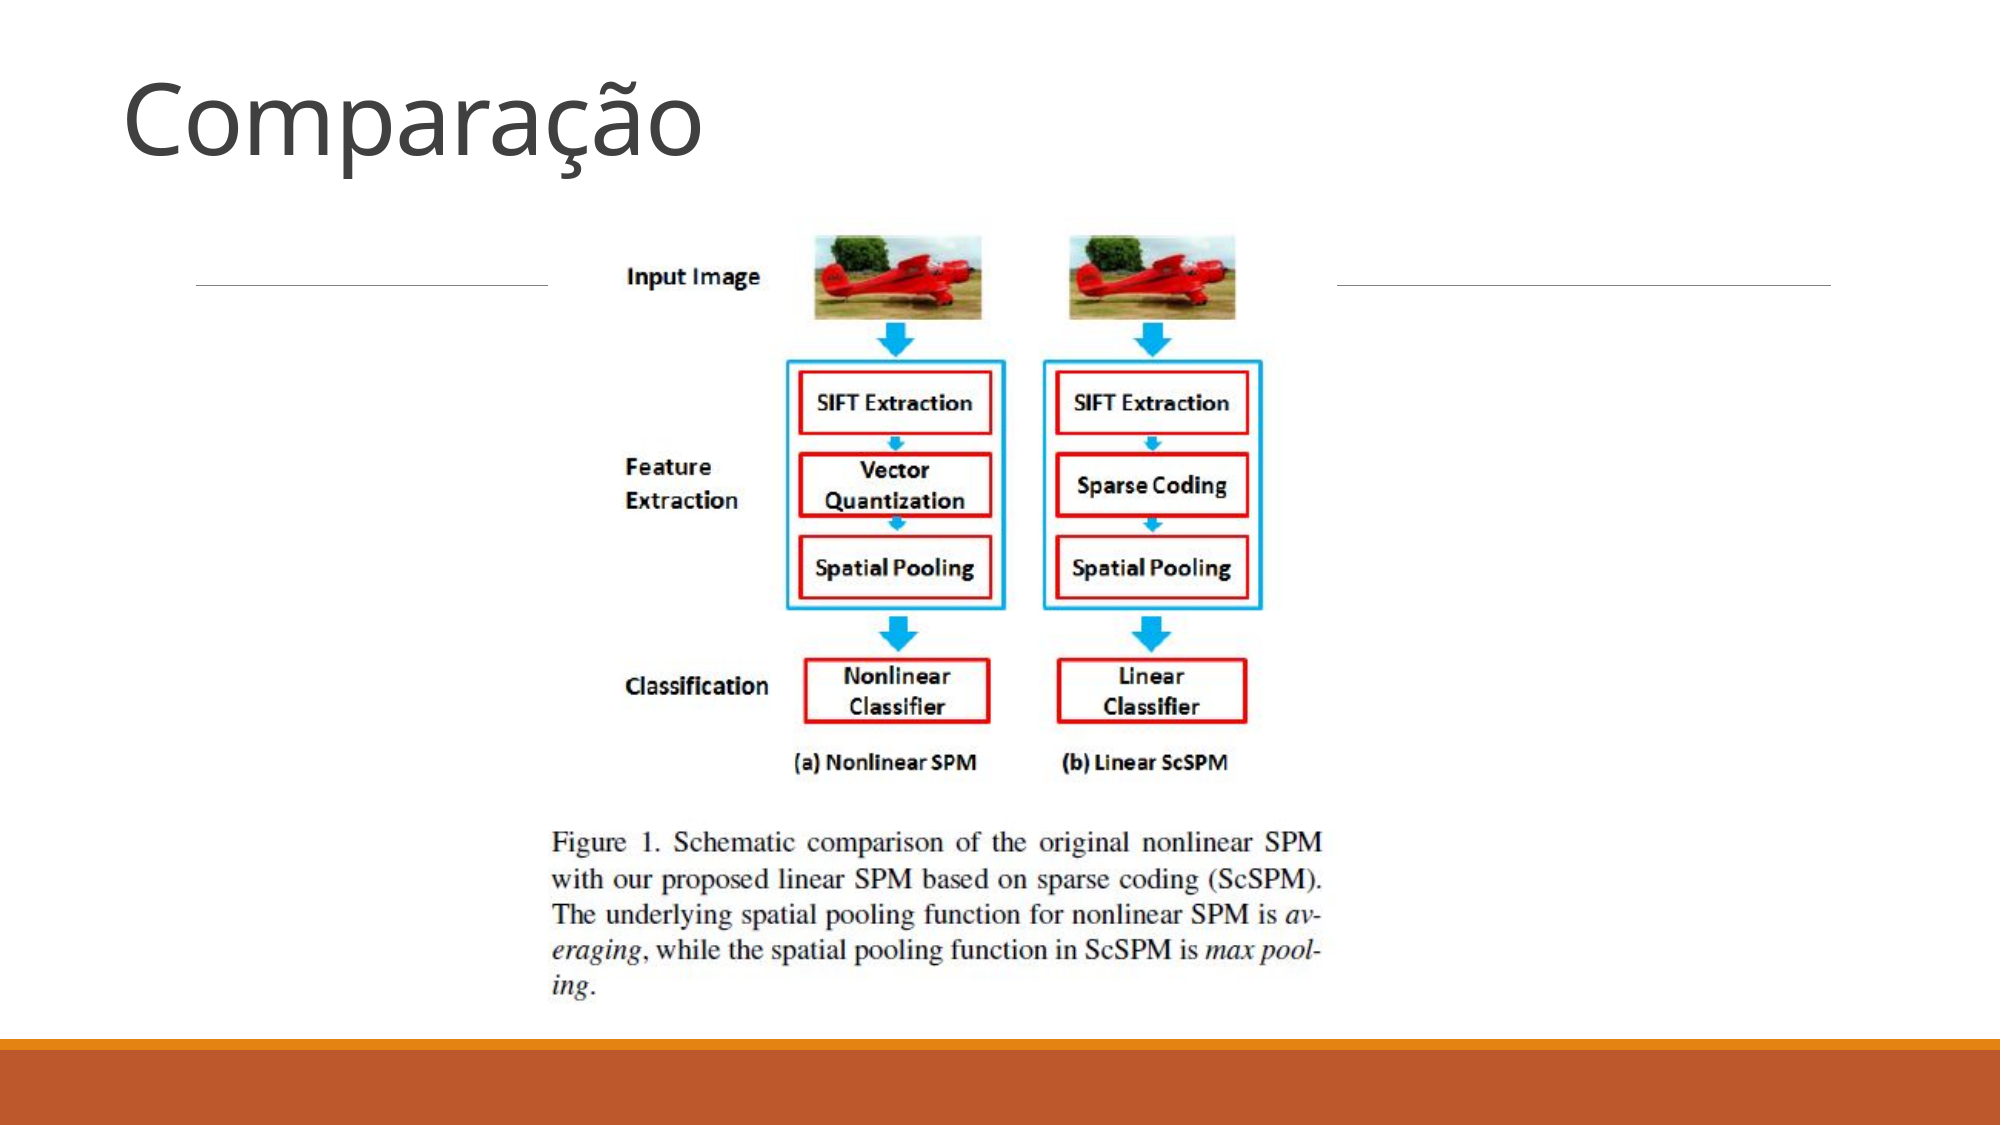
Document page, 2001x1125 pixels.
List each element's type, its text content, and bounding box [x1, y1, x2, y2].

title Comparação [106, 23, 1746, 184]
picture [548, 217, 1337, 1008]
